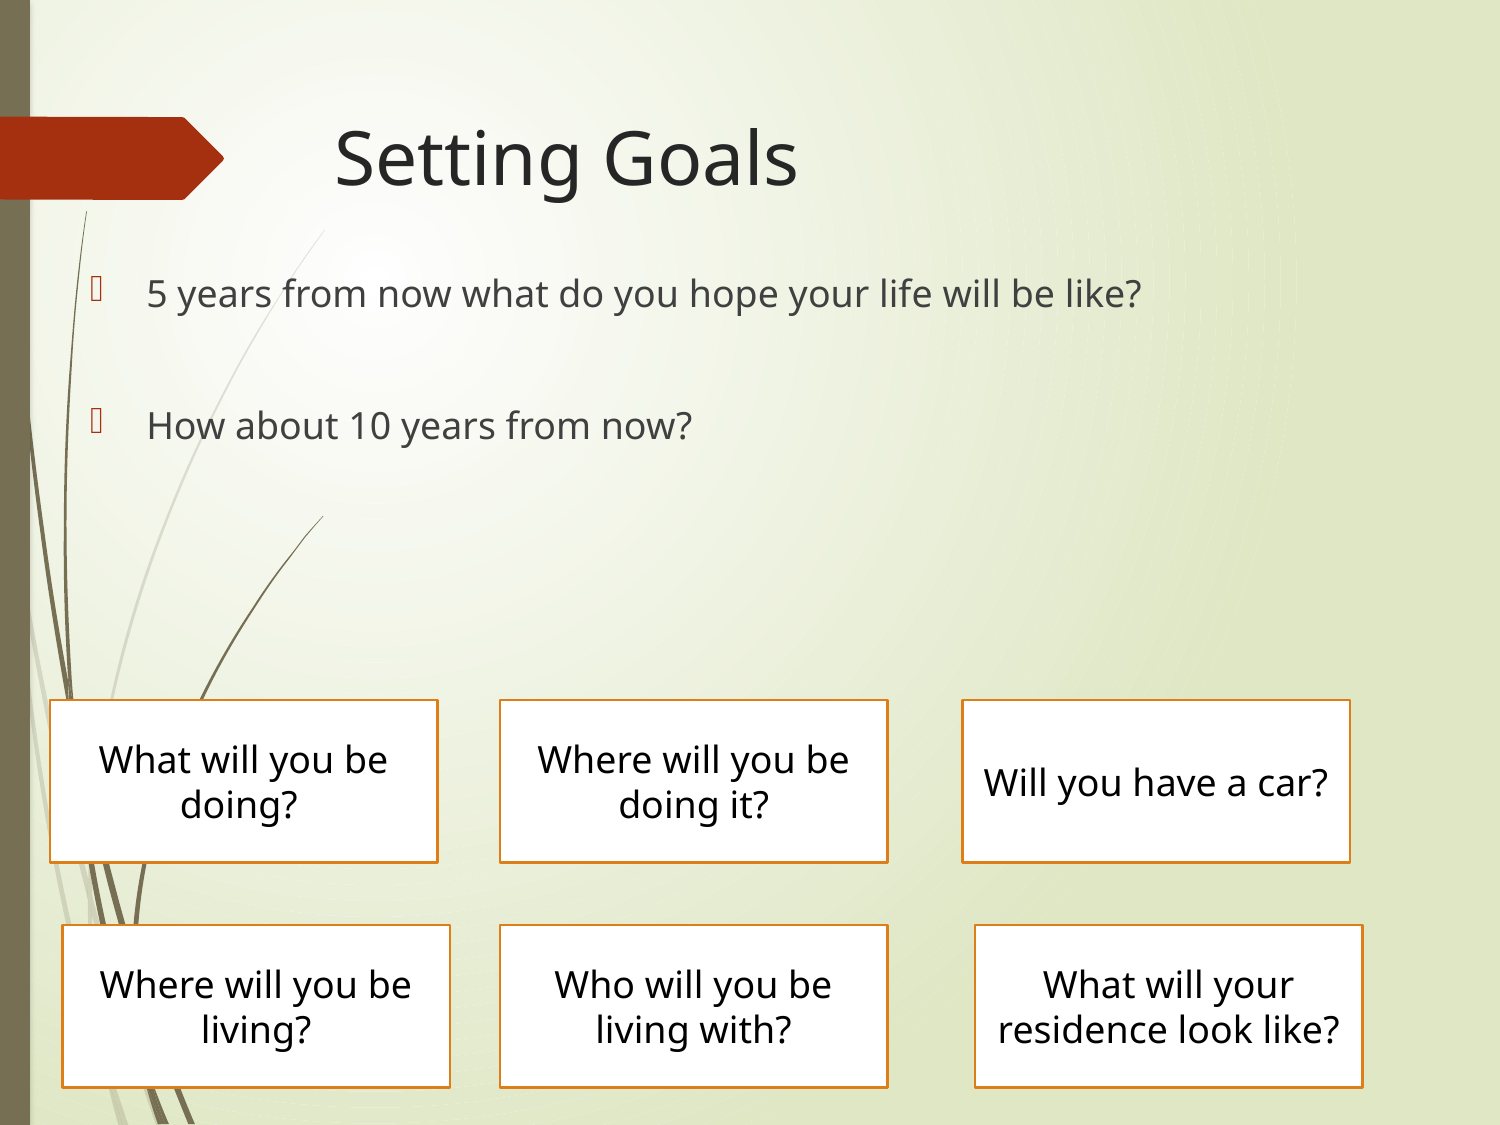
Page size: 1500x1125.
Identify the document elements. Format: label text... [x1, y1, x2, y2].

text_box Where will you be doing it? [499, 699, 889, 864]
text_box Who will you be living with? [499, 924, 889, 1089]
text_box What will you be doing? [49, 699, 439, 864]
text_box Where will you be living? [61, 924, 451, 1089]
text_box What will your residence look like? [974, 924, 1364, 1089]
title Setting Goals [319, 102, 1400, 262]
text_box Will you have a car? [961, 699, 1351, 864]
list 5 years from now what do you hope your life will be like? How about 10 years from now? [75, 262, 1425, 888]
